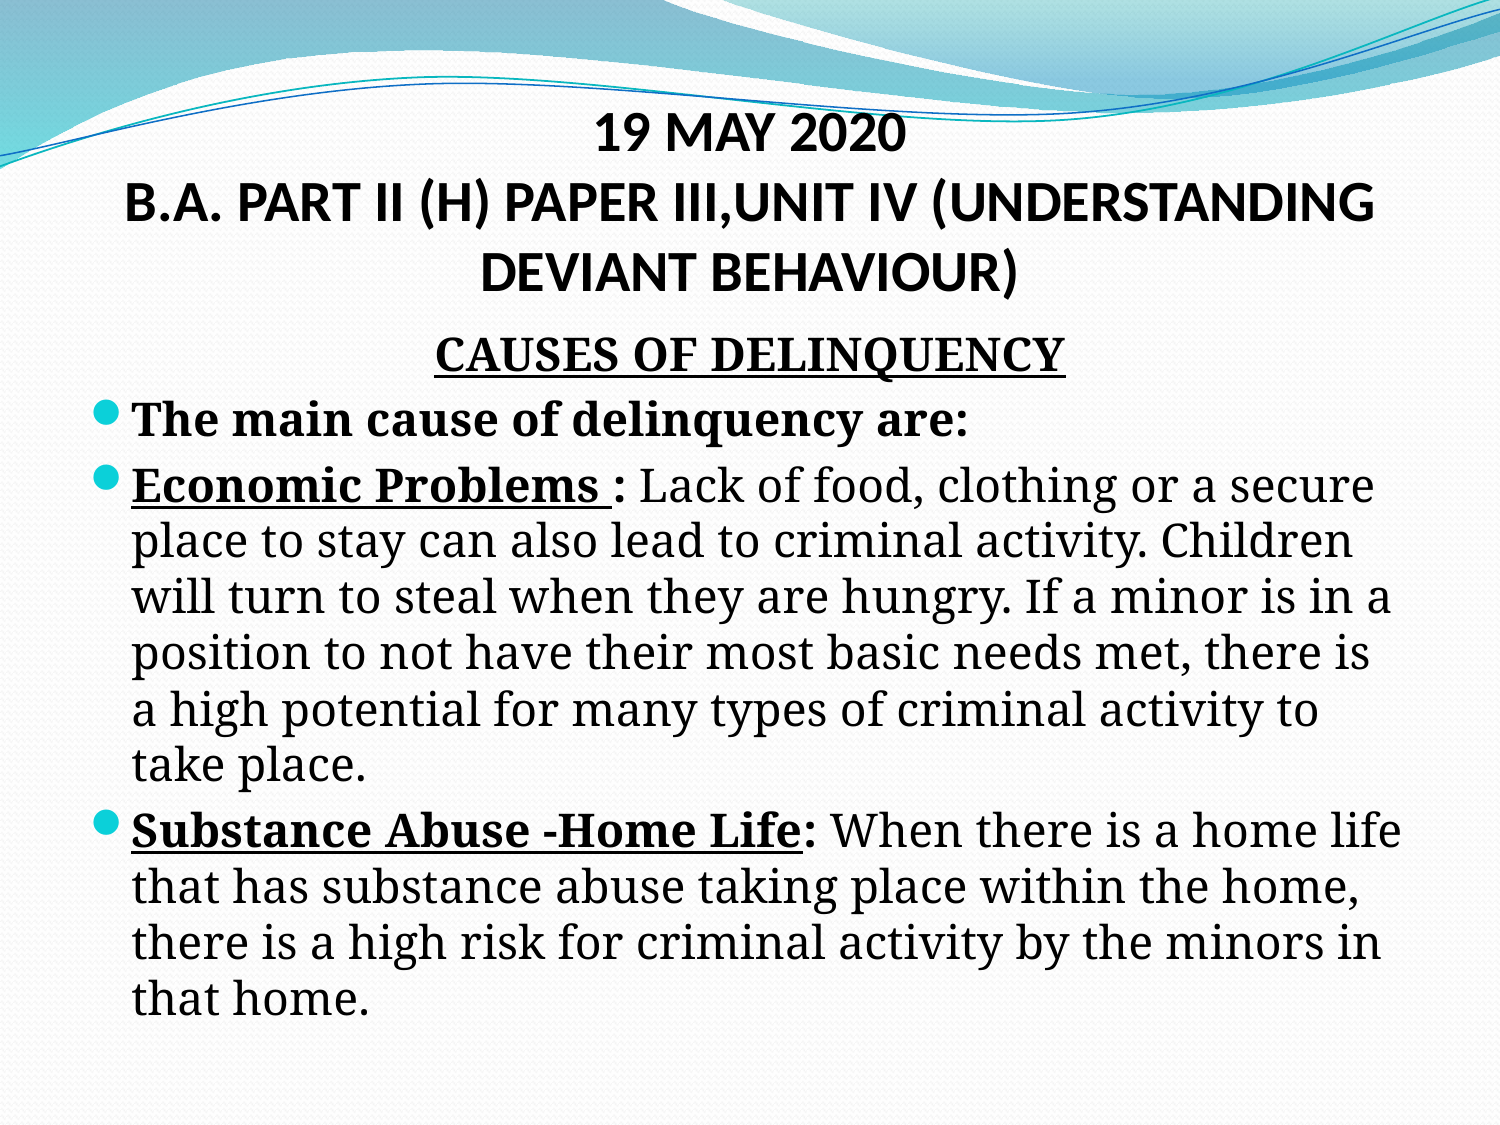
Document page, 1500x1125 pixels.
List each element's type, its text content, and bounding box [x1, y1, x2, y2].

title 19 MAY 2020 B.A. PART II (H) PAPER III,UNIT IV (UNDERSTANDING DEVIANT BEHAVIOUR) [75, 115, 1425, 303]
list CAUSES OF DELINQUENCY The main cause of delinquency are: Economic Problems : Lack of food, clothing or a secure place to stay can also lead to criminal activity. Children will turn to steal when they are hungry. If a minor is in a position to not have their most basic needs met, there is a high potential for many types of criminal activity to take place. Substance Abuse -Home Life: When there is a home life that has substance abuse taking place within the home, there is a high risk for criminal activity by the minors in that home. [75, 317, 1425, 1038]
